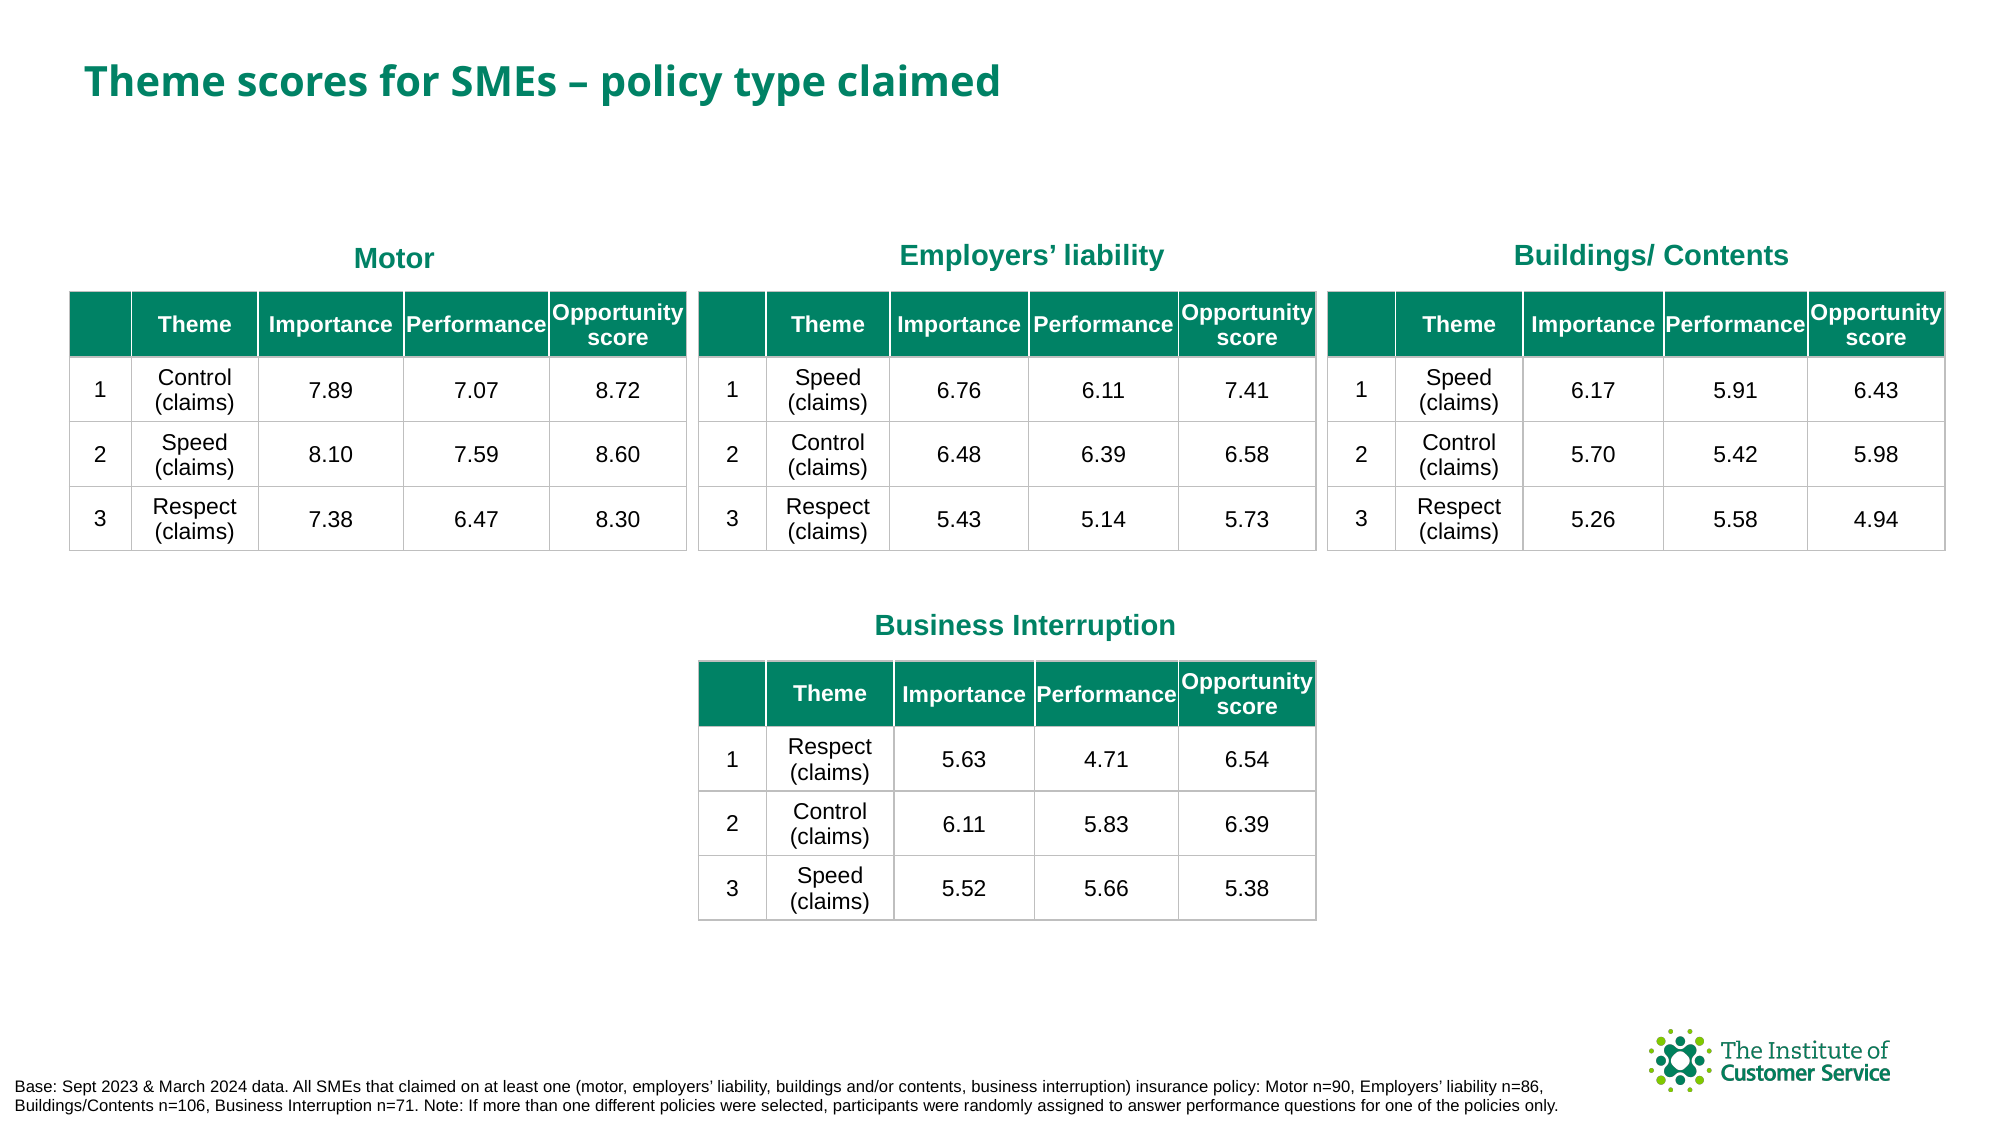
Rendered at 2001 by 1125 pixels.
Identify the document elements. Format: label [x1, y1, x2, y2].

table_header [1030, 292, 1178, 356]
table_header [1328, 292, 1395, 356]
table_cell [699, 358, 766, 421]
table_cell [890, 422, 1028, 486]
table_header [699, 662, 765, 726]
table_cell [1035, 792, 1178, 855]
table_cell [895, 727, 1034, 790]
table_cell [767, 856, 893, 919]
table_cell [404, 358, 549, 421]
table_cell [1664, 422, 1807, 486]
text_box [1499, 228, 1810, 279]
table_cell [259, 487, 403, 550]
table_cell [550, 487, 686, 550]
table_cell [890, 358, 1028, 421]
table_cell [70, 487, 131, 550]
table_header [1036, 662, 1178, 726]
table_header [767, 292, 889, 356]
table_cell [1808, 422, 1944, 486]
table_cell [1029, 358, 1178, 421]
table_cell [1808, 358, 1944, 421]
table_header [259, 292, 403, 356]
table_cell [550, 422, 686, 486]
table_cell [767, 358, 889, 421]
table_cell [699, 422, 766, 486]
table_cell [70, 422, 131, 486]
table_cell [1179, 792, 1315, 855]
table_cell [1328, 487, 1395, 550]
table_header [767, 662, 893, 726]
table_header [1396, 292, 1522, 356]
table_cell [1664, 358, 1807, 421]
table_cell [404, 422, 549, 486]
table_header [405, 292, 548, 356]
table_header [1179, 292, 1315, 356]
table_cell [259, 358, 403, 421]
table_cell [767, 727, 893, 790]
table_cell [699, 727, 766, 790]
table_cell [1396, 487, 1522, 550]
table_cell [132, 358, 258, 421]
table_cell [767, 487, 889, 550]
table_cell [70, 358, 131, 421]
picture [1649, 1029, 1890, 1092]
table_header [550, 292, 686, 356]
text_box [339, 232, 650, 282]
table_cell [1396, 358, 1522, 421]
table_cell [1179, 422, 1315, 486]
table_cell [1179, 856, 1315, 919]
table_cell [1035, 856, 1178, 919]
table_cell [699, 856, 766, 919]
table_cell [1035, 727, 1178, 790]
table_cell [767, 792, 893, 855]
table_cell [1328, 422, 1395, 486]
table_header [891, 292, 1028, 356]
text_box [859, 598, 1195, 649]
table_cell [1396, 422, 1522, 486]
table_cell [699, 487, 766, 550]
table_cell [1179, 487, 1315, 550]
table_cell [1524, 422, 1663, 486]
table_header [132, 292, 257, 356]
text_box [884, 228, 1195, 279]
table_header [1179, 662, 1315, 726]
table_cell [699, 792, 766, 855]
table_cell [1524, 358, 1663, 421]
table_cell [895, 856, 1034, 919]
table_cell [259, 422, 403, 486]
table_header [1665, 292, 1807, 356]
text_box [0, 1067, 1608, 1125]
table_header [699, 292, 765, 356]
table_header [70, 292, 131, 356]
table_cell [767, 422, 889, 486]
table_cell [1808, 487, 1944, 550]
table_cell [1179, 727, 1315, 790]
table_cell [132, 422, 258, 486]
table_cell [1179, 358, 1315, 421]
table_cell [1029, 422, 1178, 486]
table_cell [1328, 358, 1395, 421]
table_cell [1524, 487, 1663, 550]
table_cell [895, 792, 1034, 855]
table_cell [132, 487, 258, 550]
table_header [895, 662, 1034, 726]
table_cell [1664, 487, 1807, 550]
table_header [1809, 292, 1944, 356]
table_cell [550, 358, 686, 421]
table_header [1524, 292, 1663, 356]
table_cell [1029, 487, 1178, 550]
table_cell [404, 487, 549, 550]
text_box [69, 47, 1912, 113]
table_cell [890, 487, 1028, 550]
